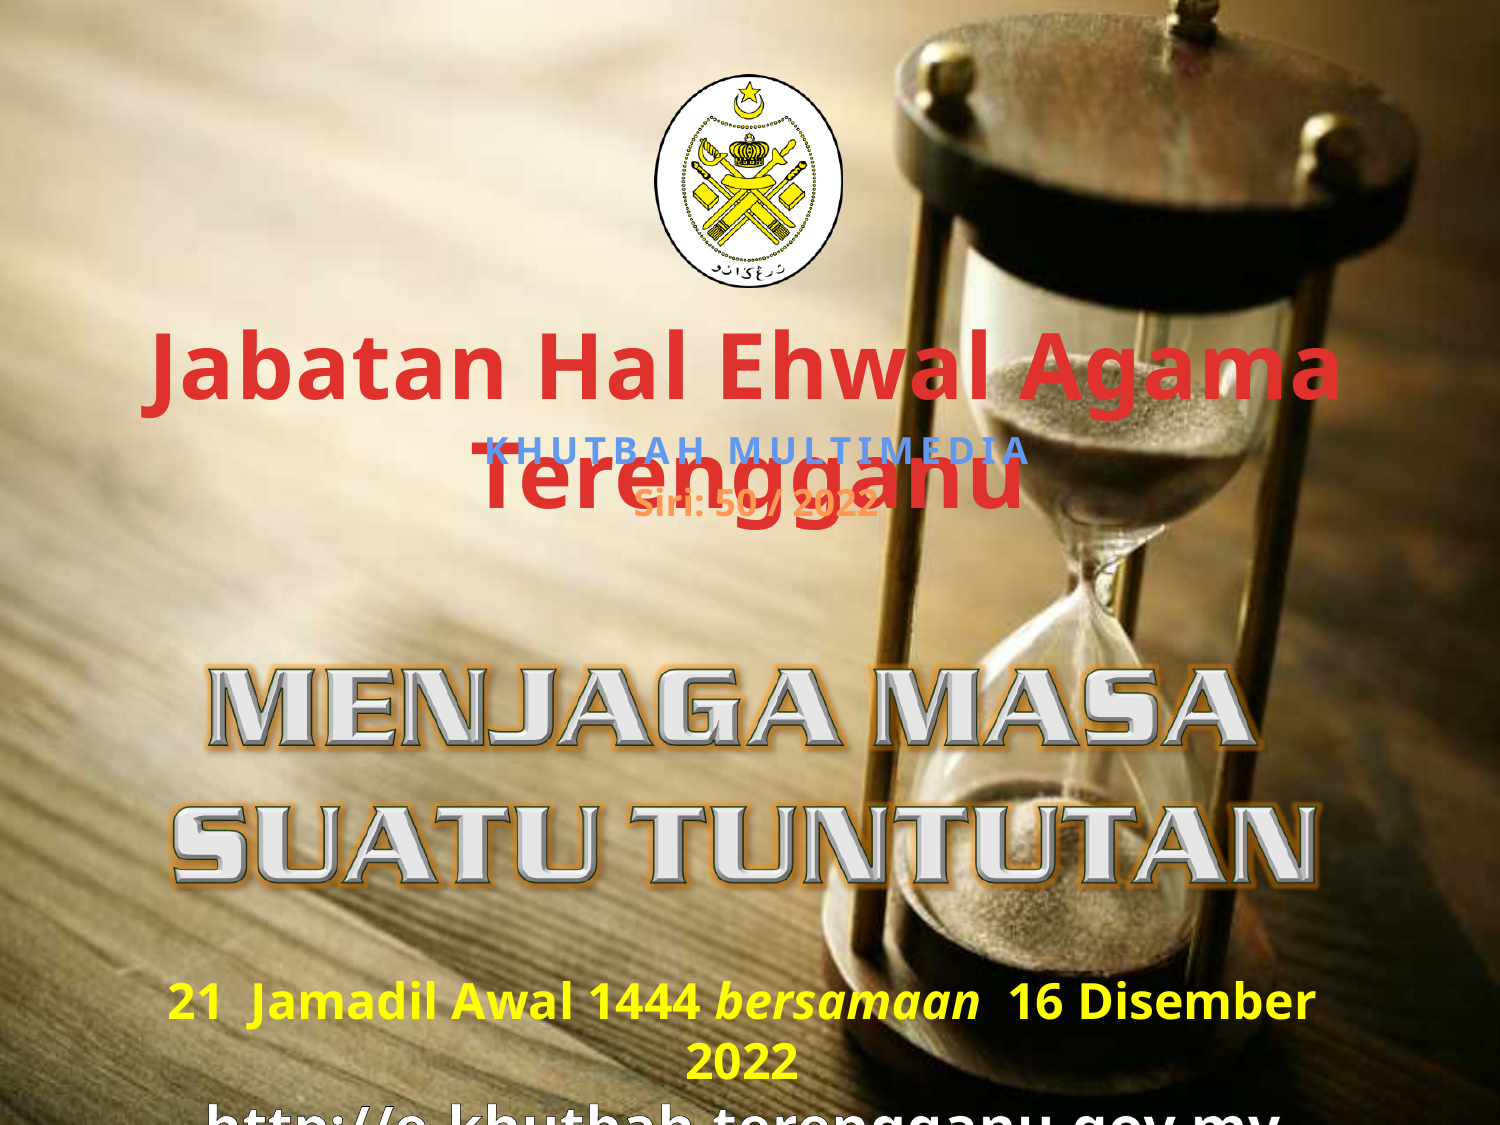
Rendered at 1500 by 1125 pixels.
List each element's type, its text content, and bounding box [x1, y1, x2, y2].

text_box Jabatan Hal Ehwal Agama Terengganu [23, 299, 1474, 535]
text_box 21 Jamadil Awal 1444 bersamaan 16 Disember 2022 http://e-khutbah.terengganu.gov.my [116, 1010, 1369, 1125]
picture [0, 0, 1500, 1125]
text_box KHUTBAH MULTIMEDIA Siri: 50 / 2022 [399, 419, 1113, 538]
